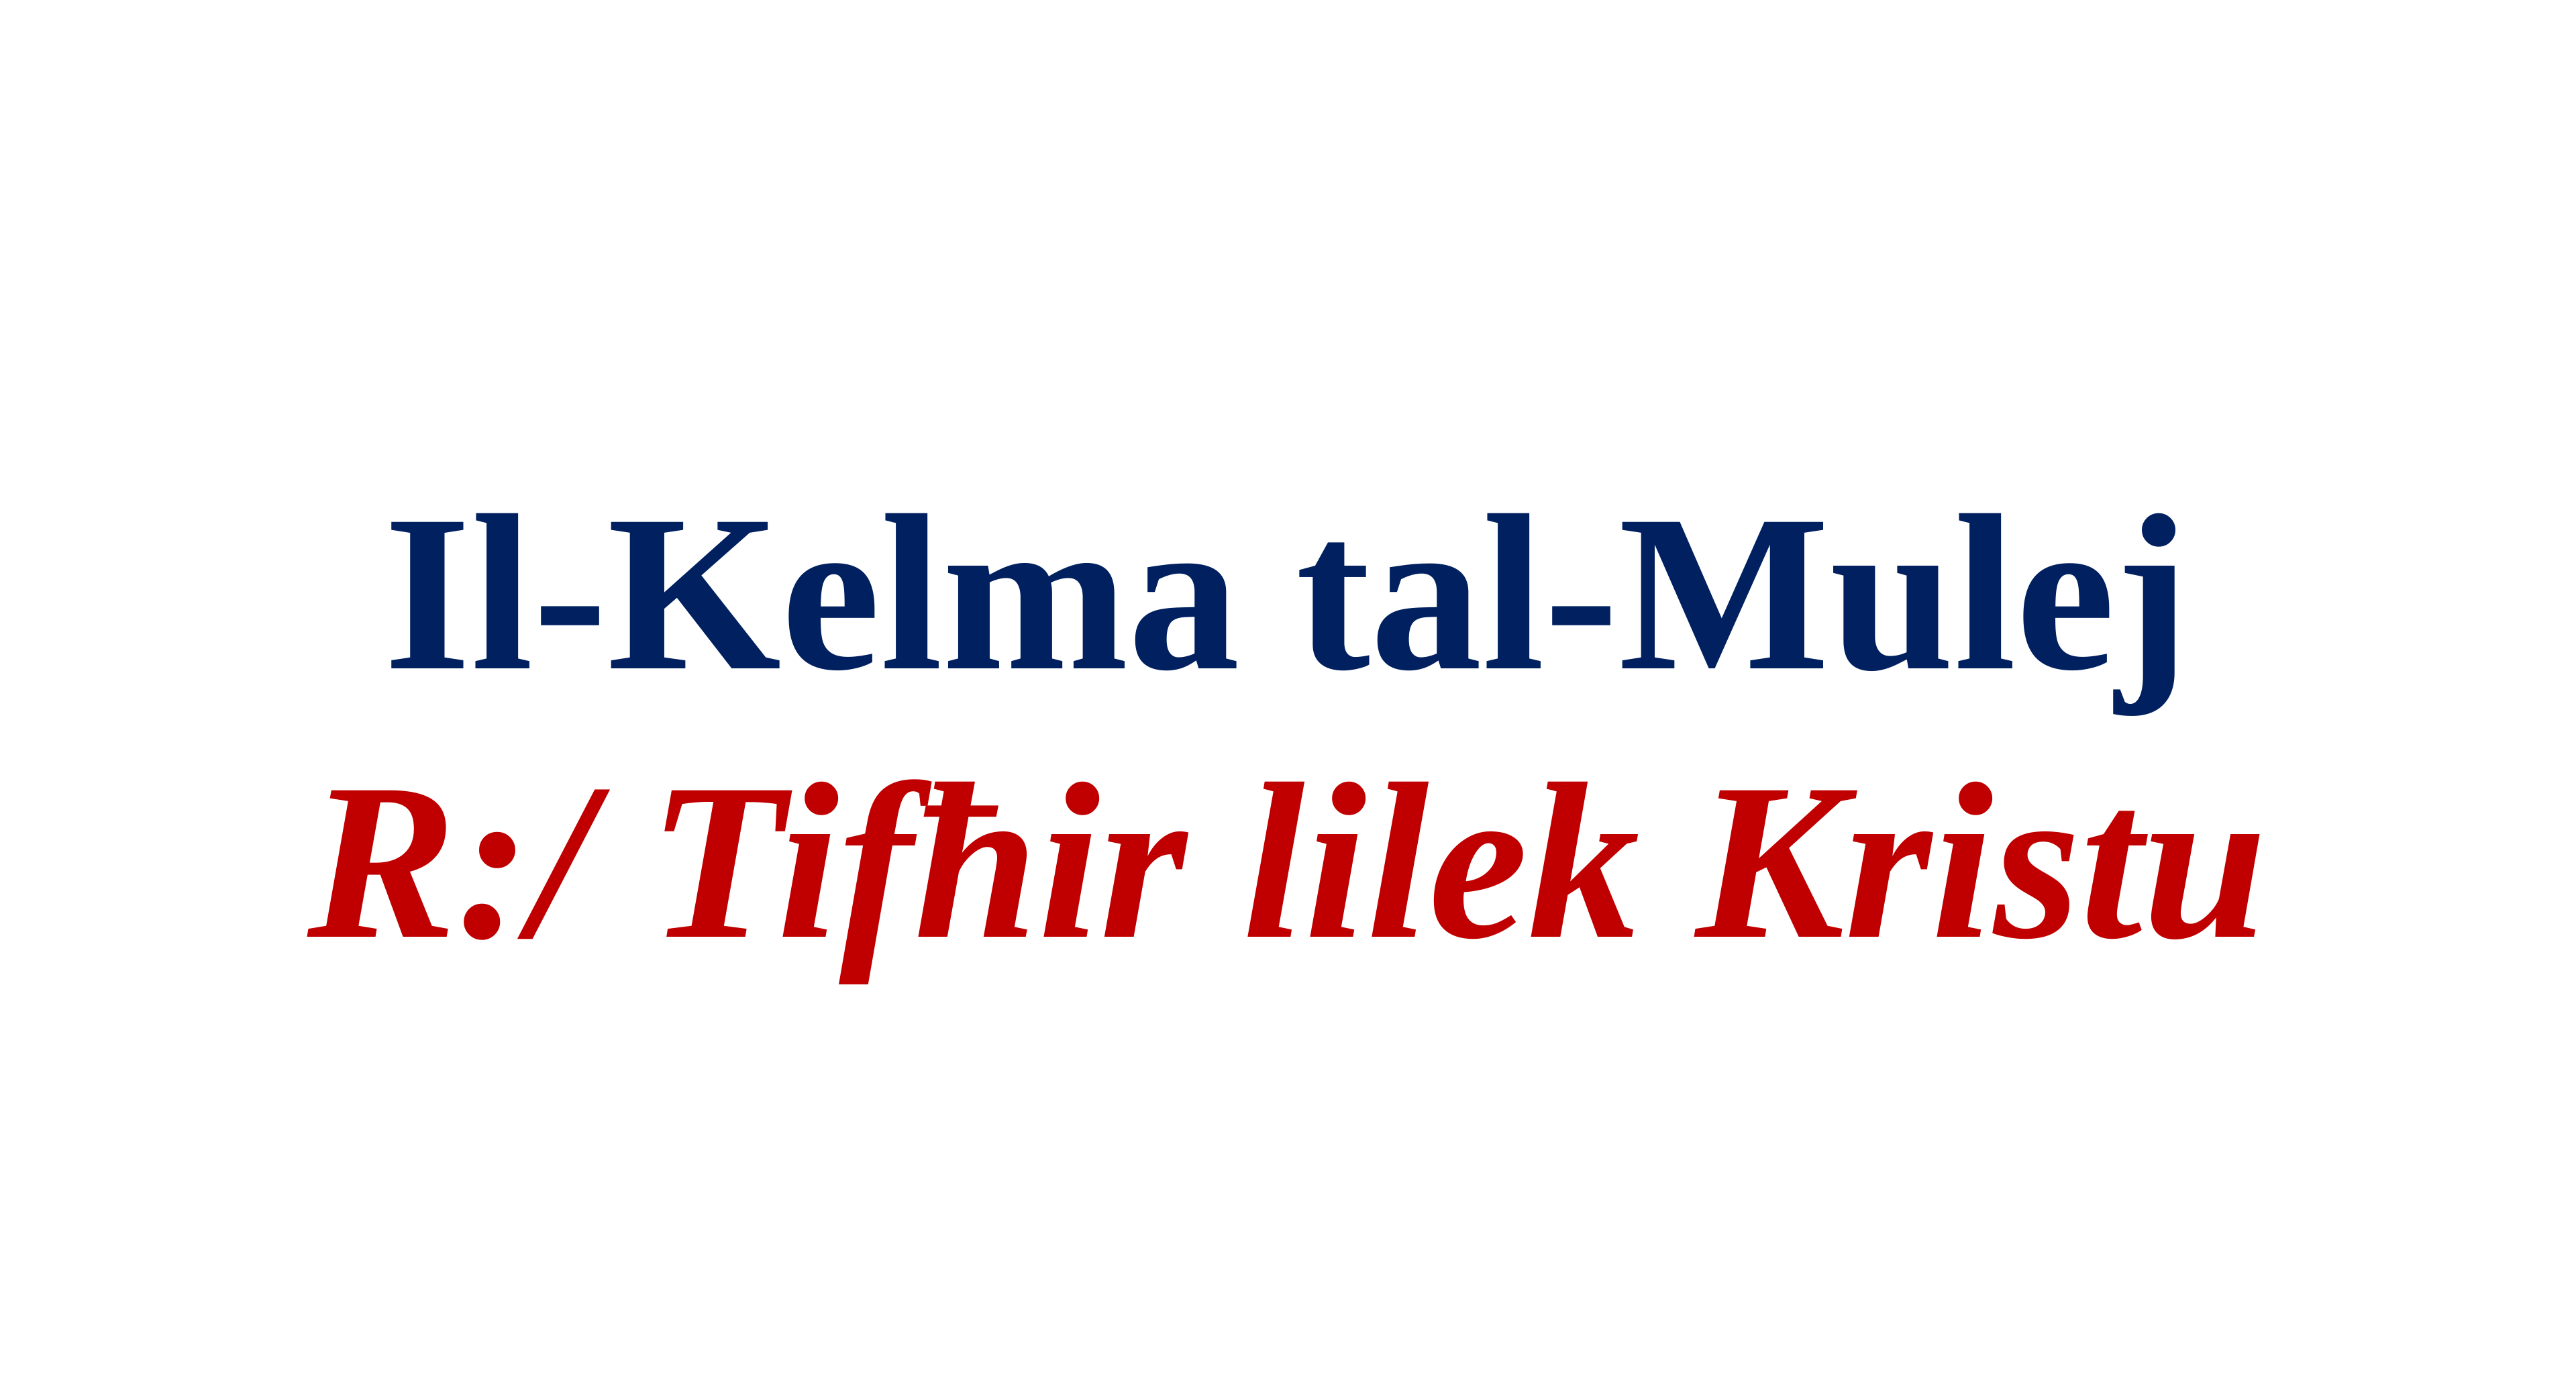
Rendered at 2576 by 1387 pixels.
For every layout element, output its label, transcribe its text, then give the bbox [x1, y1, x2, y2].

text_box Il-Kelma tal-Mulej R:/ Tifħir lilek Kristu [0, 440, 2576, 986]
